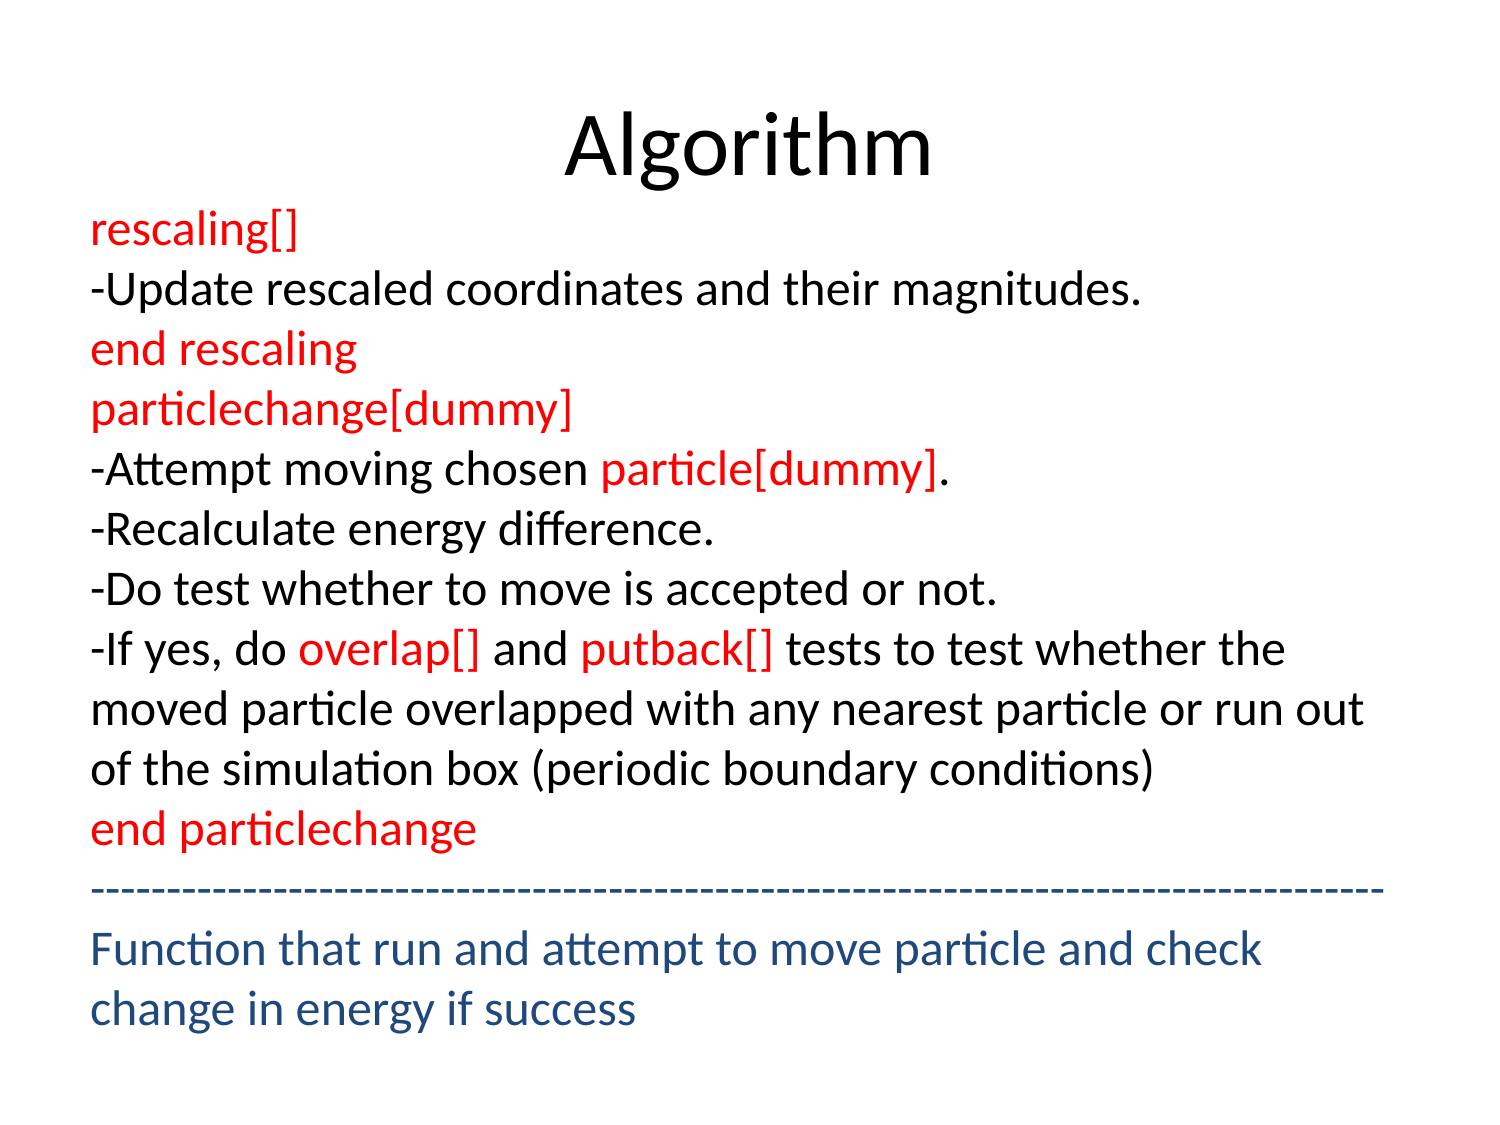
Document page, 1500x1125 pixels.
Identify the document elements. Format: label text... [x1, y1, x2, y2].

title Algorithm [75, 45, 1425, 187]
list rescaling[] -Update rescaled coordinates and their magnitudes. end rescaling particlechange[dummy] -Attempt moving chosen particle[dummy]. -Recalculate energy difference. -Do test whether to move is accepted or not. -If yes, do overlap[] and putback[] tests to test whether the moved particle overlapped with any nearest particle or run out of the simulation box (periodic boundary conditions) end particlechange ------------------------------------------------------------------------------------- Function that run and attempt to move particle and check change in energy if success [75, 187, 1425, 1088]
